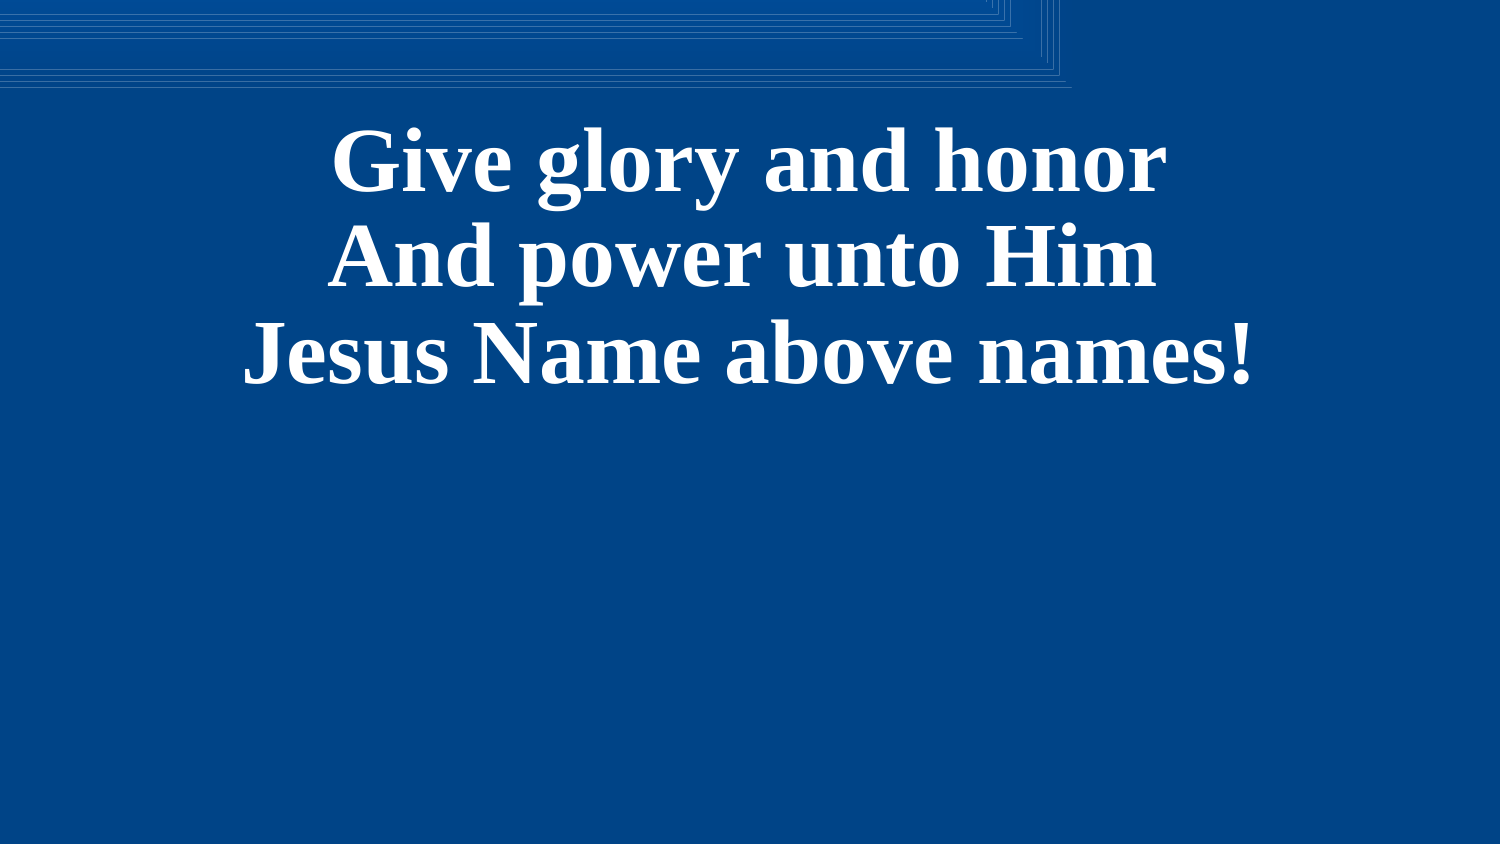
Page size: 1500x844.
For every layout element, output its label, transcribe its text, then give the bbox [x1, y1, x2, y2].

text_box Jesus Name above names! [0, 284, 1500, 409]
text_box And power unto Him [0, 187, 1494, 313]
text_box Give glory and honor [0, 92, 1500, 218]
